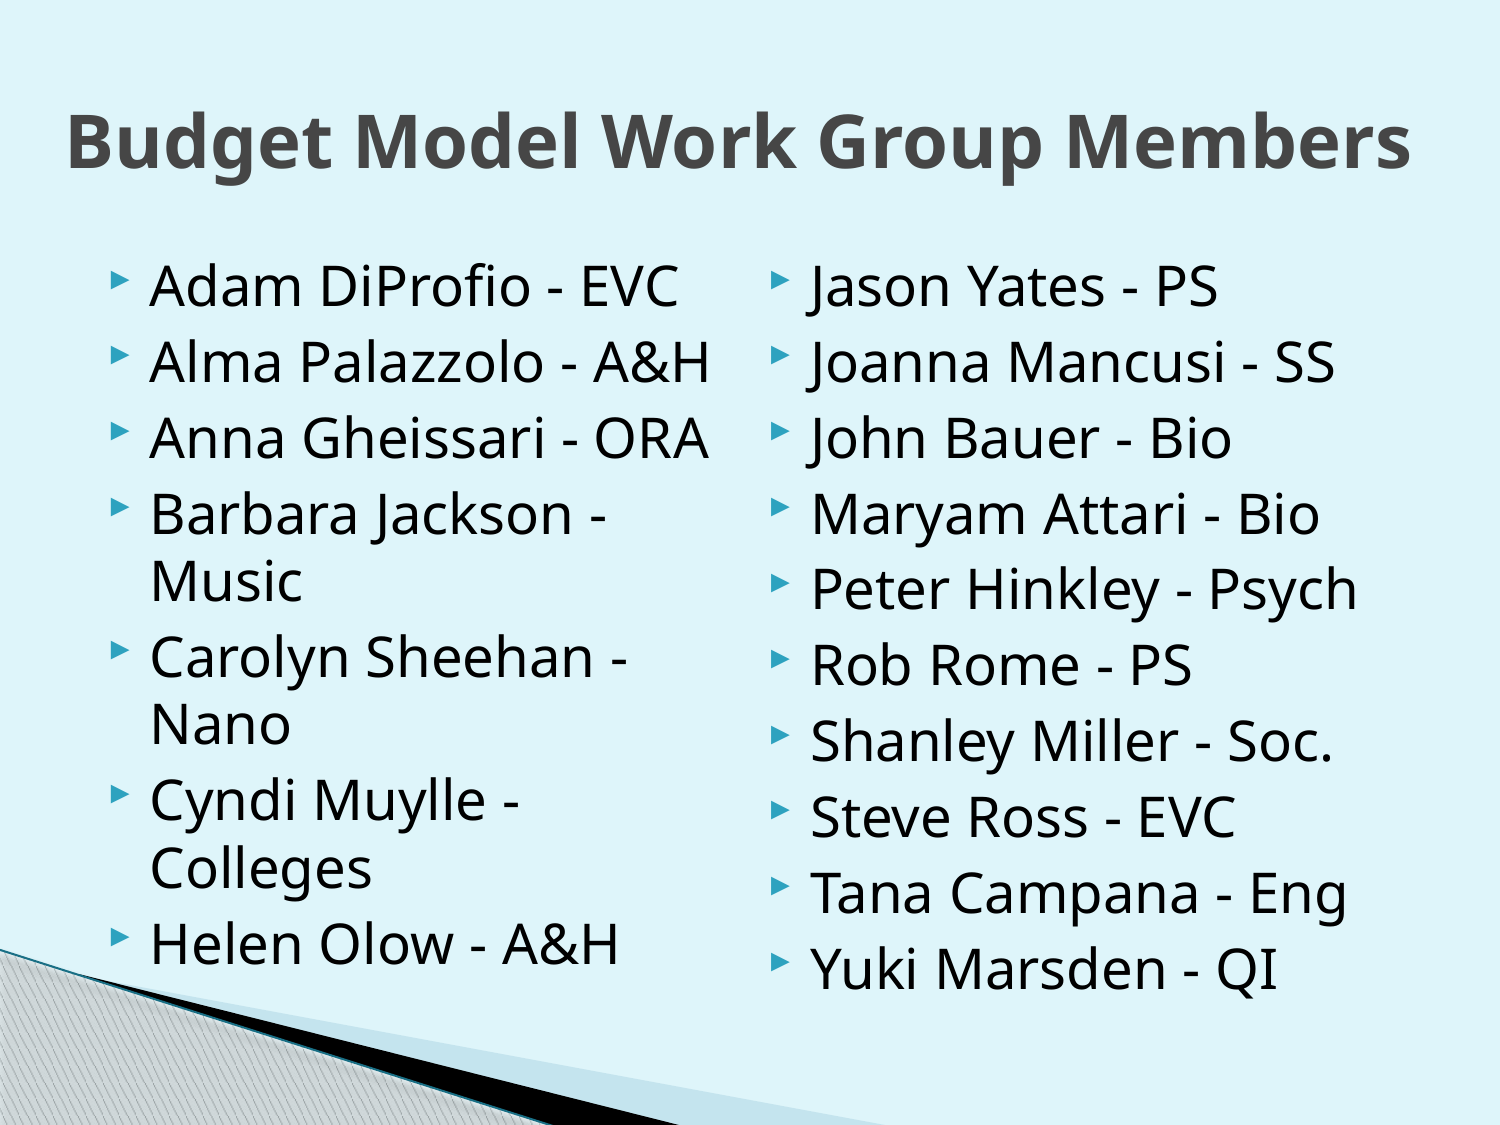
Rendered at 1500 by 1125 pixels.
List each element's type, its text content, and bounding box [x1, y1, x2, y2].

list Adam DiProfio - EVC Alma Palazzolo - A&H Anna Gheissari - ORA Barbara Jackson - Music Carolyn Sheehan - Nano Cyndi Muylle - Colleges Helen Olow - A&H Jason Yates - PS Joanna Mancusi - SS John Bauer - Bio Maryam Attari - Bio Peter Hinkley - Psych Rob Rome - PS Shanley Miller - Soc. Steve Ross - EVC Tana Campana - Eng Yuki Marsden - QI [75, 243, 1425, 1013]
title Budget Model Work Group Members [50, 45, 1438, 233]
